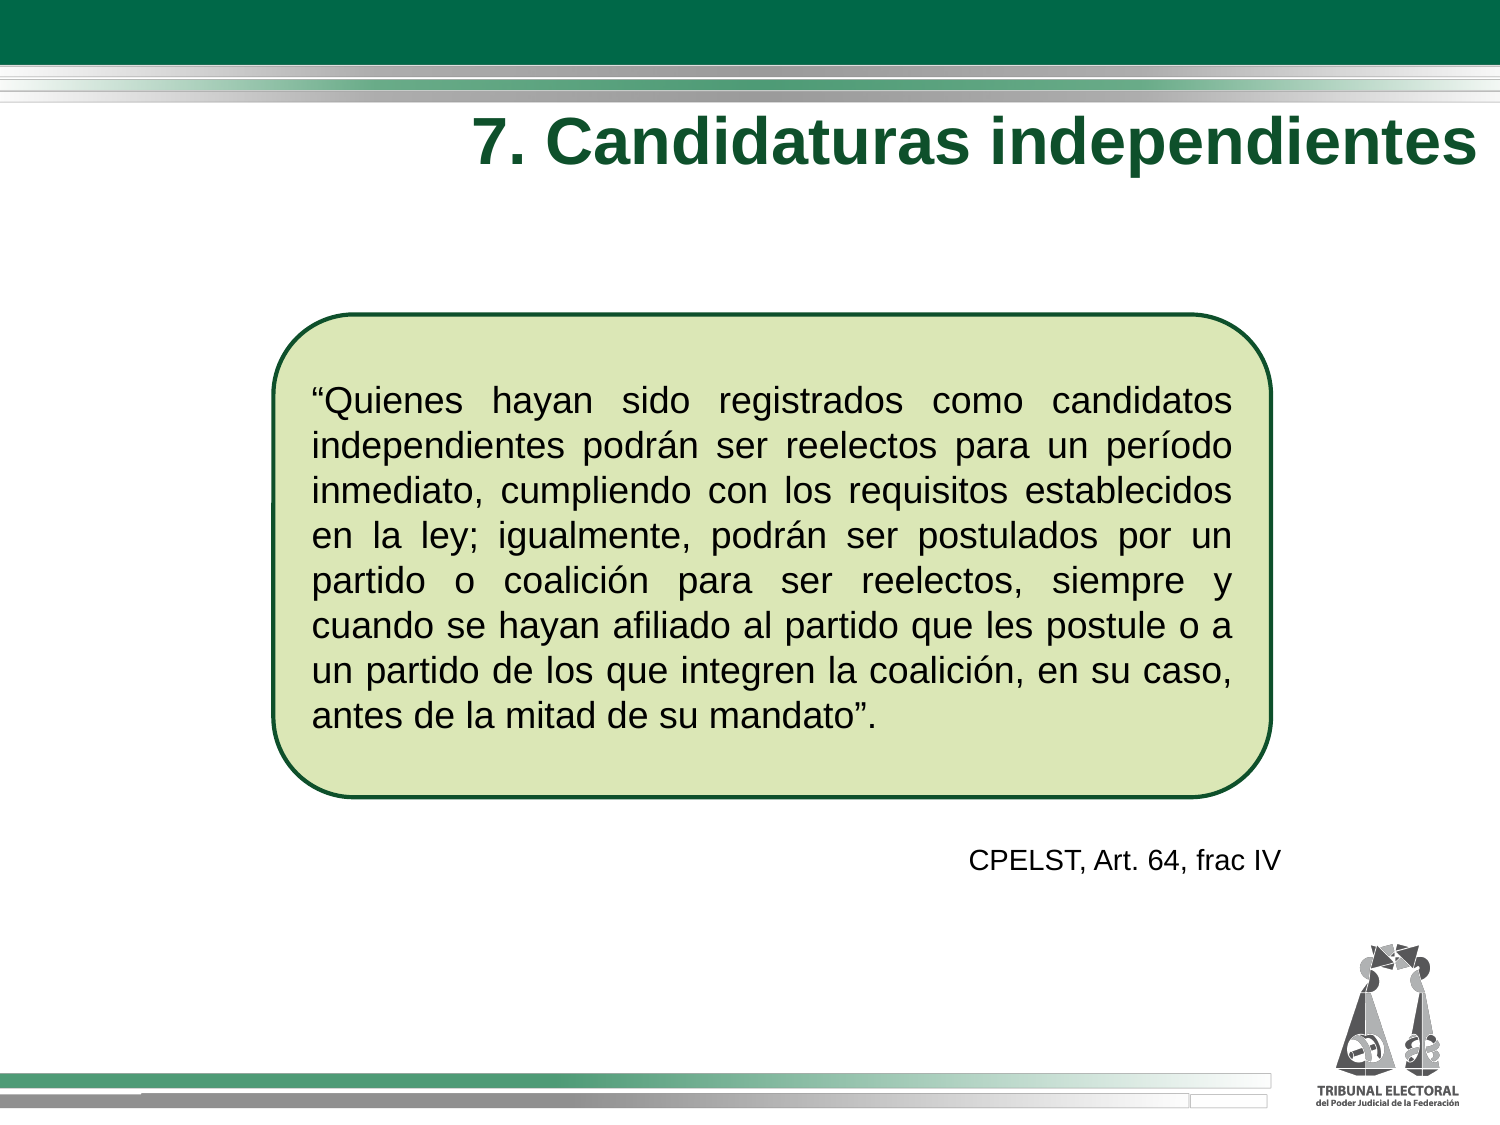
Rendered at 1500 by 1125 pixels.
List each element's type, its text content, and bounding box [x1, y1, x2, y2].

text_box “Quienes hayan sido registrados como candidatos independientes podrán ser reelectos para un período inmediato, cumpliendo con los requisitos establecidos en la ley; igualmente, podrán ser postulados por un partido o coalición para ser reelectos, siempre y cuando se hayan afiliado al partido que les postule o a un partido de los que integren la coalición, en su caso, antes de la mitad de su mandato”. [271, 312, 1274, 800]
text_box CPELST, Art. 64, frac IV [953, 834, 1297, 884]
picture [0, 0, 1500, 1125]
text_box 7. Candidaturas independientes [144, 82, 1495, 188]
